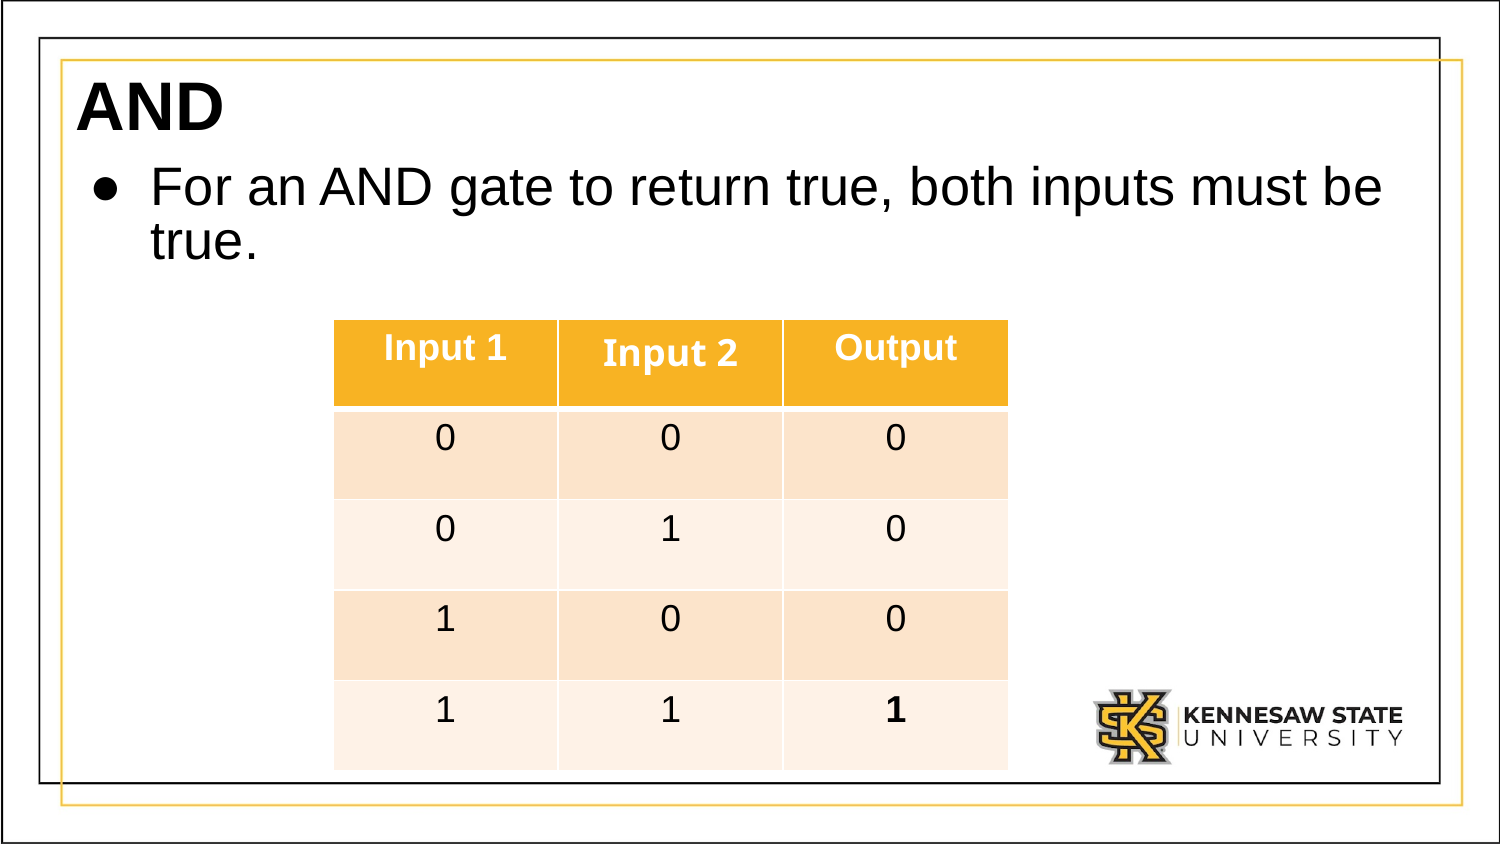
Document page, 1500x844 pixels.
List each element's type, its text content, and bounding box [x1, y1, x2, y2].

table_cell 0 [784, 591, 1008, 680]
title AND [60, 62, 1442, 154]
table_cell 0 [334, 500, 557, 589]
picture [0, 0, 1500, 844]
table_cell 0 [784, 412, 1008, 499]
table_cell 1 [334, 681, 557, 770]
table_cell 1 [784, 681, 1008, 770]
table_cell 0 [334, 412, 557, 499]
table_header Output [784, 320, 1008, 406]
table_cell 1 [559, 500, 782, 589]
table_cell 0 [559, 412, 782, 499]
table_cell 0 [559, 591, 782, 680]
list For an AND gate to return true, both inputs must be true. [60, 154, 1442, 772]
table_cell 1 [559, 681, 782, 770]
table_header Input 1 [334, 320, 557, 406]
table_cell 0 [784, 500, 1008, 589]
table_cell 1 [334, 591, 557, 680]
table_header Input 2 [559, 320, 782, 406]
